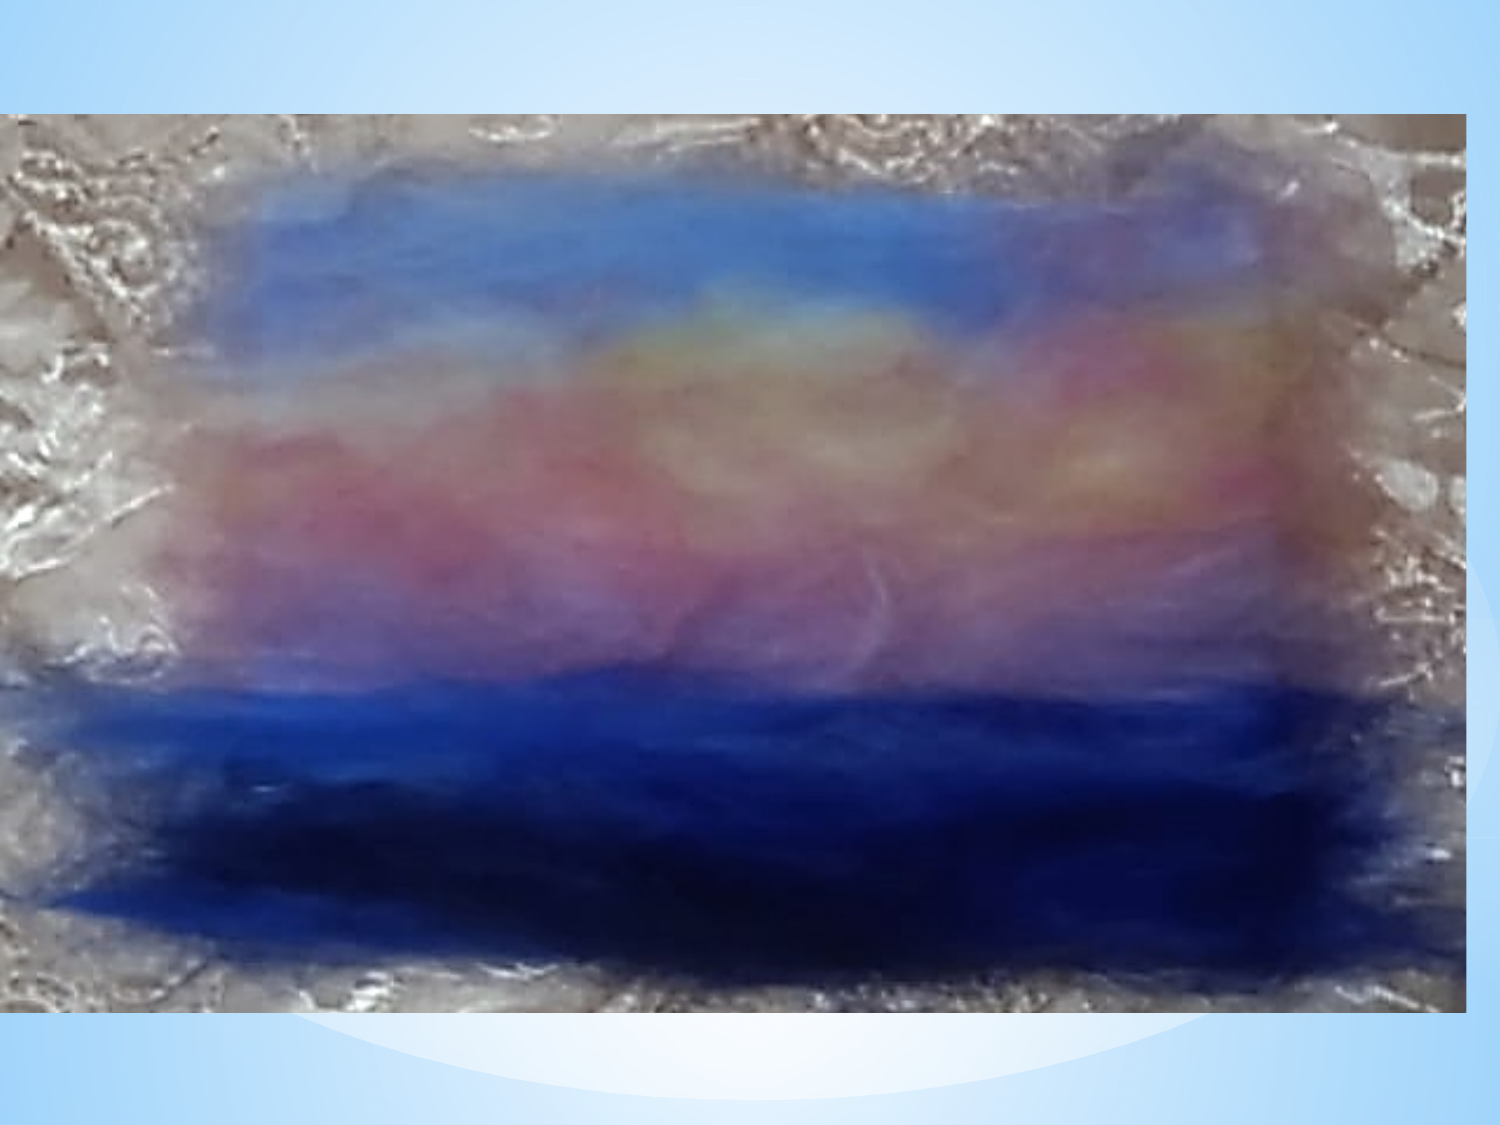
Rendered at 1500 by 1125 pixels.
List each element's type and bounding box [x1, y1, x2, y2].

picture [0, 114, 1467, 1013]
